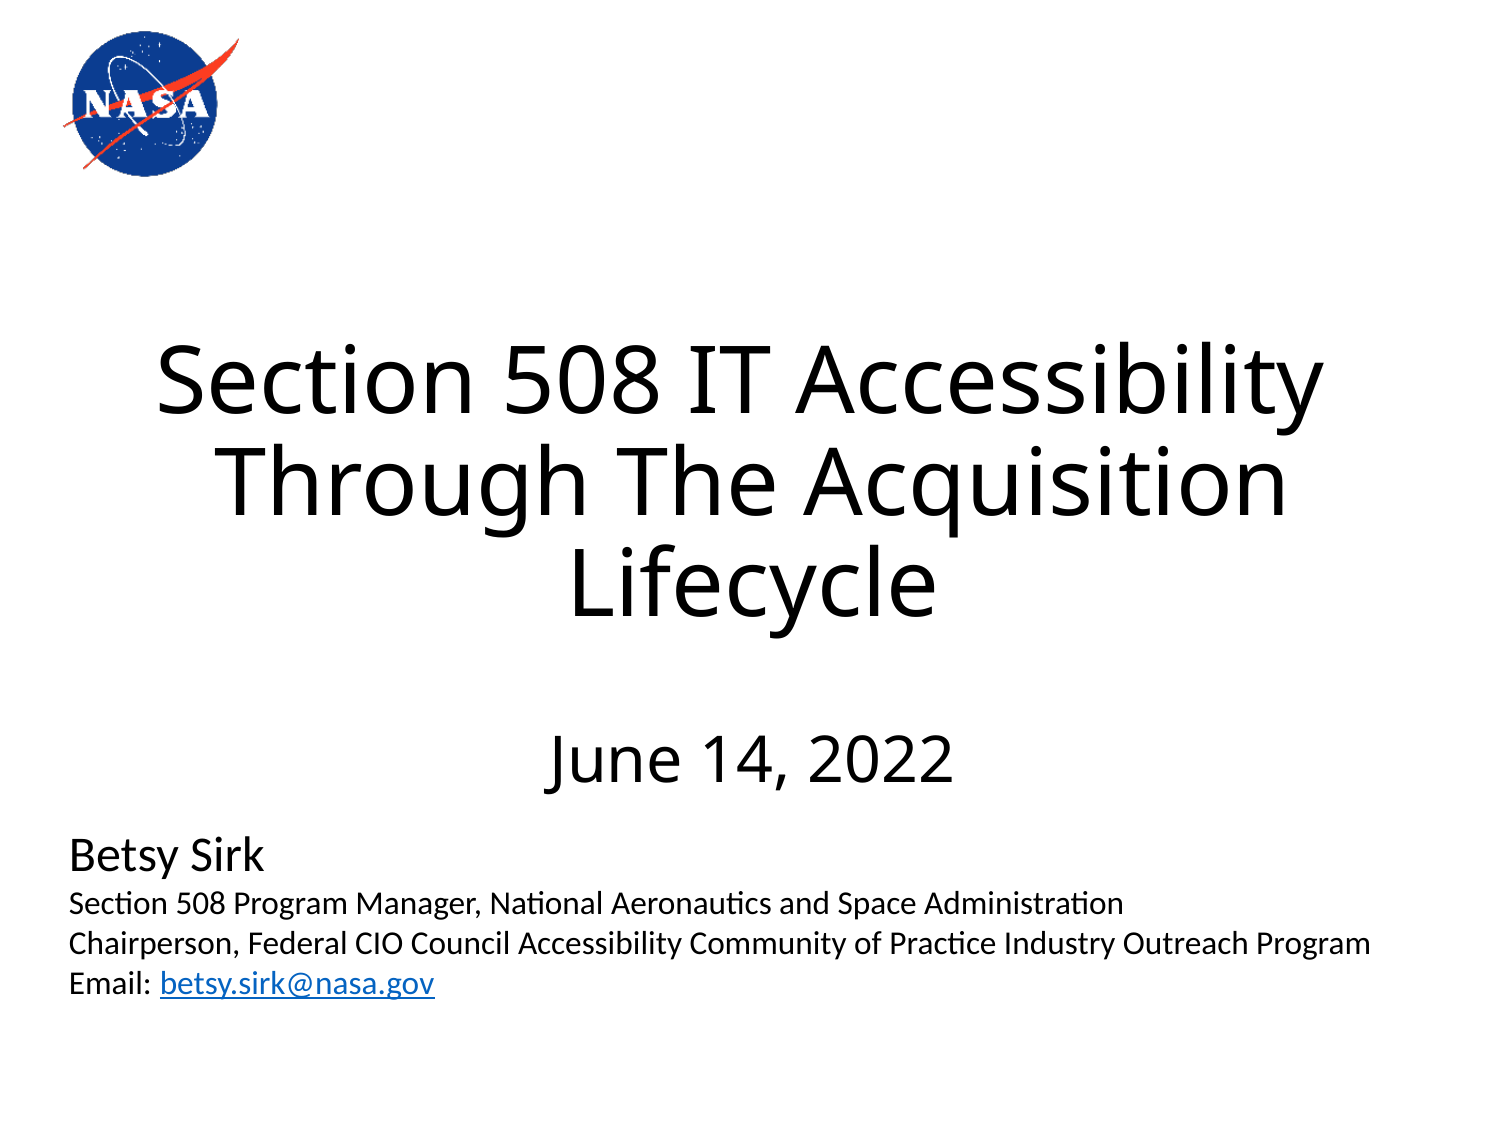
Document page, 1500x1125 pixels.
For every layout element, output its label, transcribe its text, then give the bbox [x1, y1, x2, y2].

picture [0, 12, 335, 196]
title Section 508 IT Accessibility Through The Acquisition Lifecycle June 14, 2022 [31, 234, 1475, 814]
text_box Betsy Sirk Section 508 Program Manager, National Aeronautics and Space Administration Chairperson, Federal CIO Council Accessibility Community of Practice Industry Outreach Program Email: betsy.sirk@nasa.gov [54, 813, 1446, 1049]
